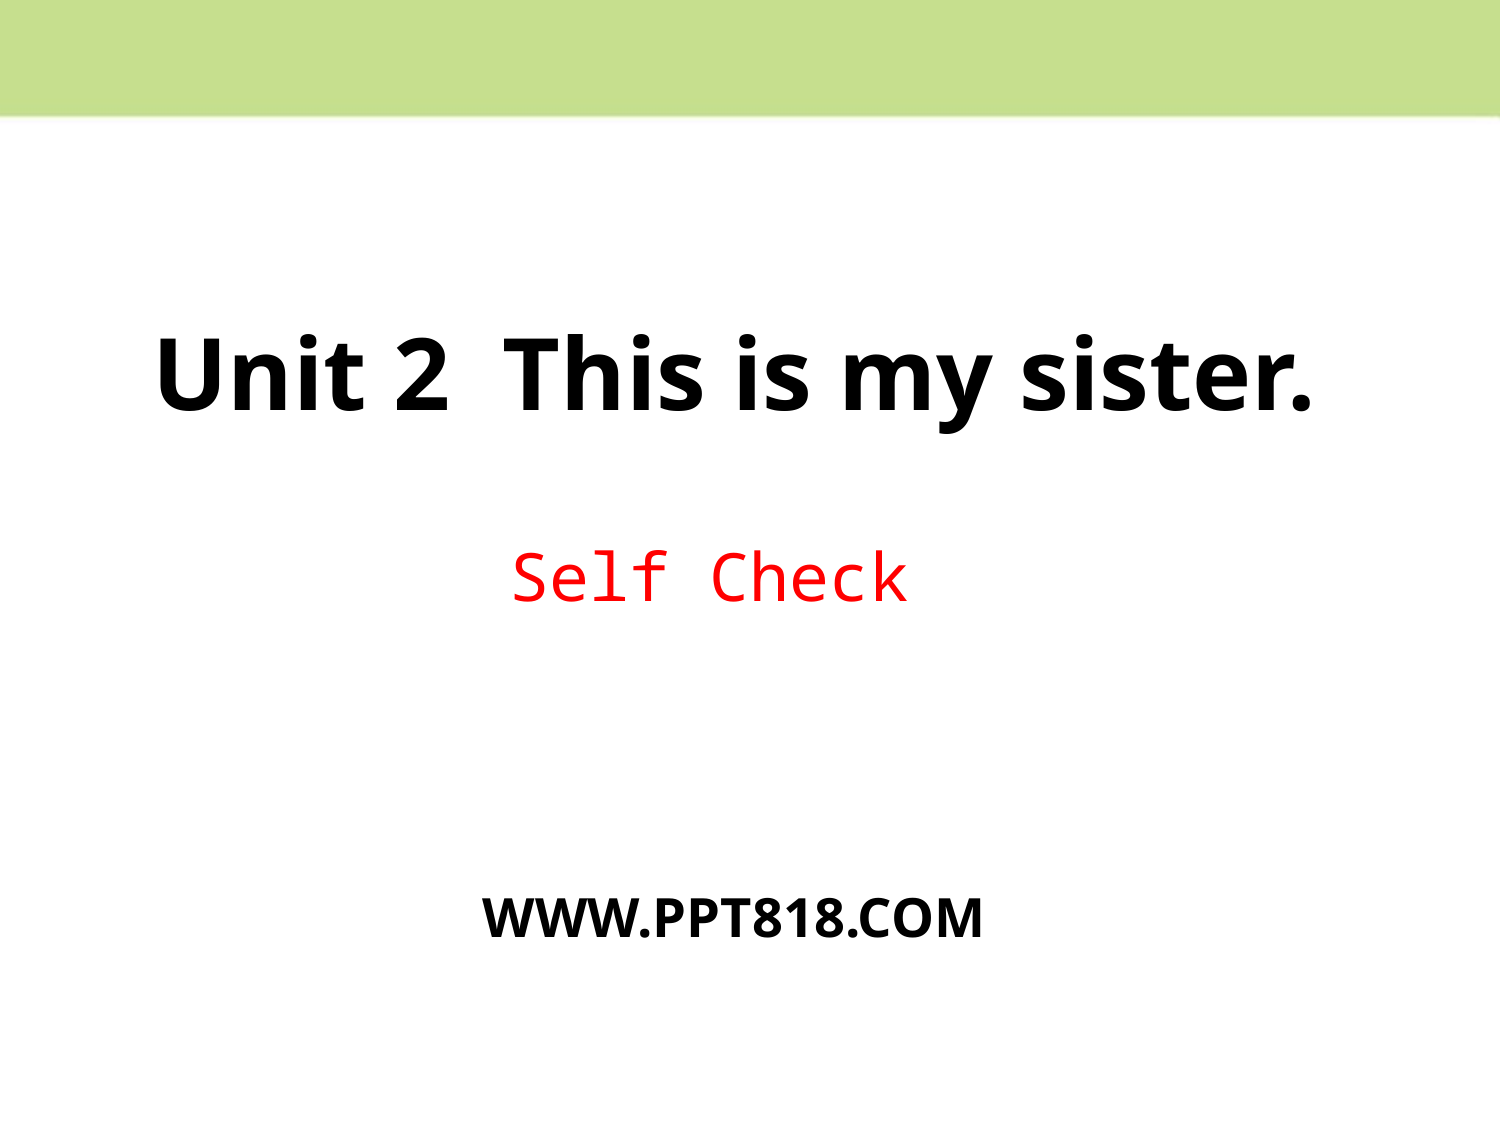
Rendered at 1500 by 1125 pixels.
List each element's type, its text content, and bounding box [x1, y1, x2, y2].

text_box Unit 2 This is my sister. [137, 303, 1332, 439]
text_box WWW.PPT818.COM [411, 869, 1058, 956]
text_box Self Check [495, 527, 925, 623]
picture [0, 0, 1500, 1125]
